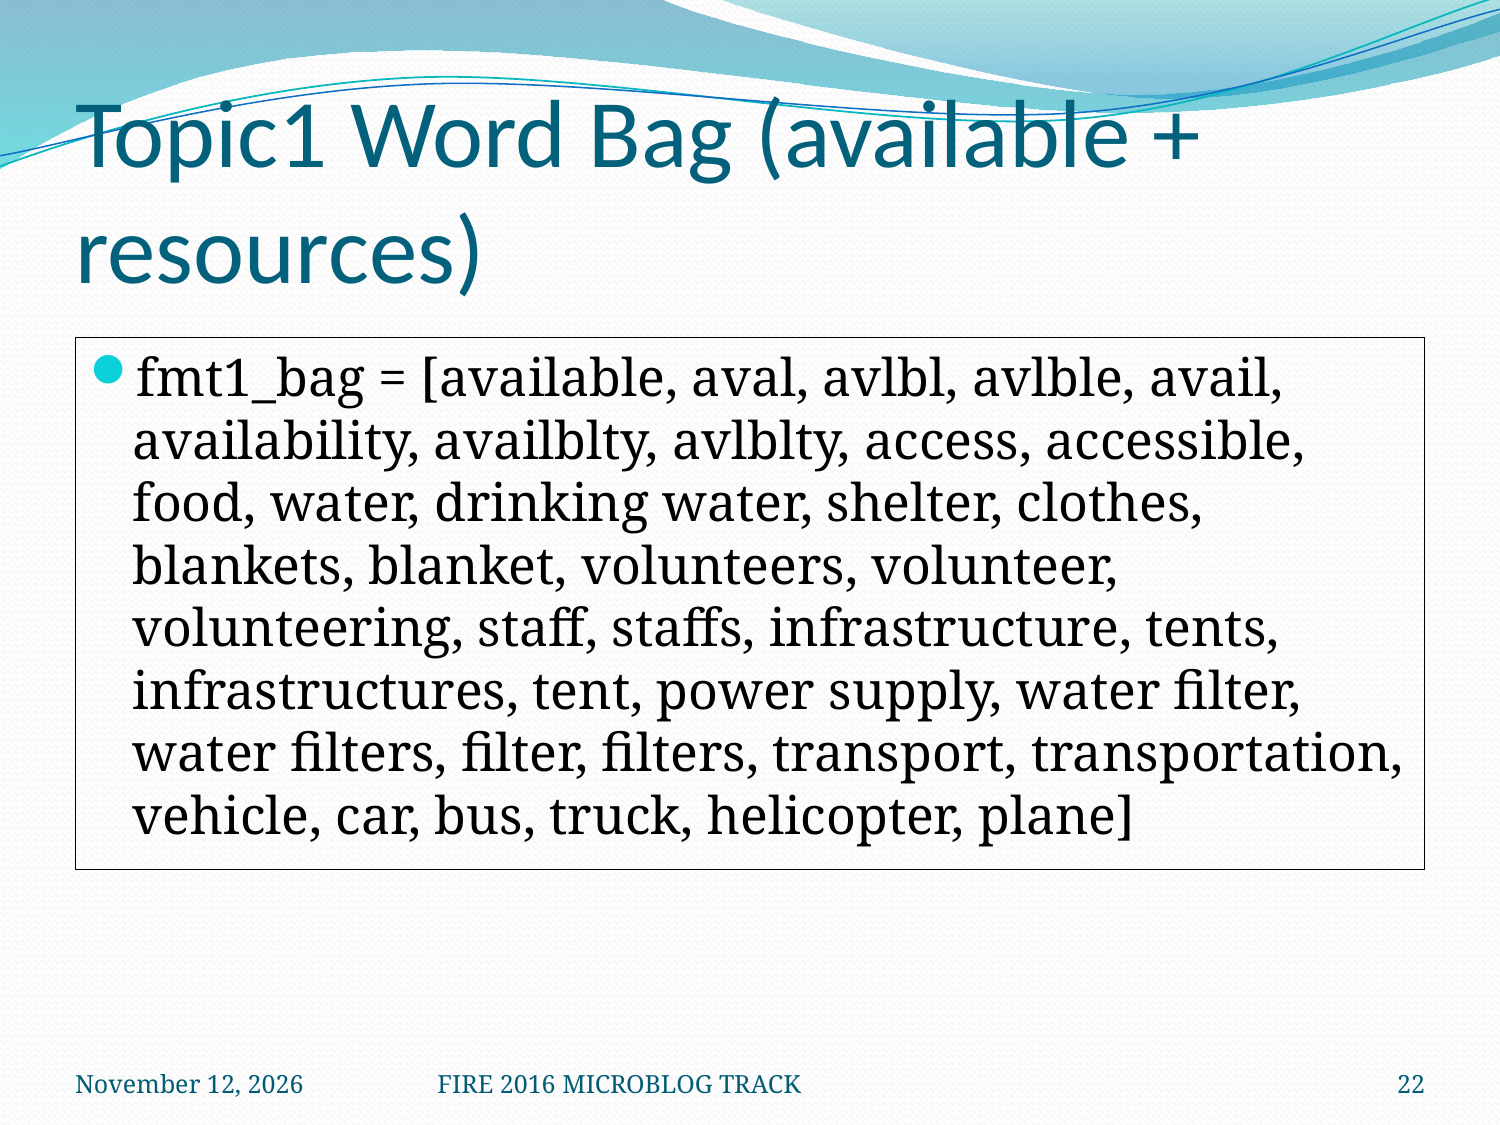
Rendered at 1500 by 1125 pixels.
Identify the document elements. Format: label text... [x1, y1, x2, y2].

footer FIRE 2016 MICROBLOG TRACK [437, 1042, 988, 1103]
list fmt1_bag = [available, aval, avlbl, avlble, avail, availability, availblty, avlblty, access, accessible, food, water, drinking water, shelter, clothes, blankets, blanket, volunteers, volunteer, volunteering, staff, staffs, infrastructure, tents, infrastructures, tent, power supply, water filter, water filters, filter, filters, transport, transportation, vehicle, car, bus, truck, helicopter, plane] [75, 337, 1425, 870]
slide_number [75, 1042, 425, 1103]
title Topic1 Word Bag (available + resources) [75, 62, 1425, 303]
slide_number 22 [1299, 1042, 1425, 1103]
